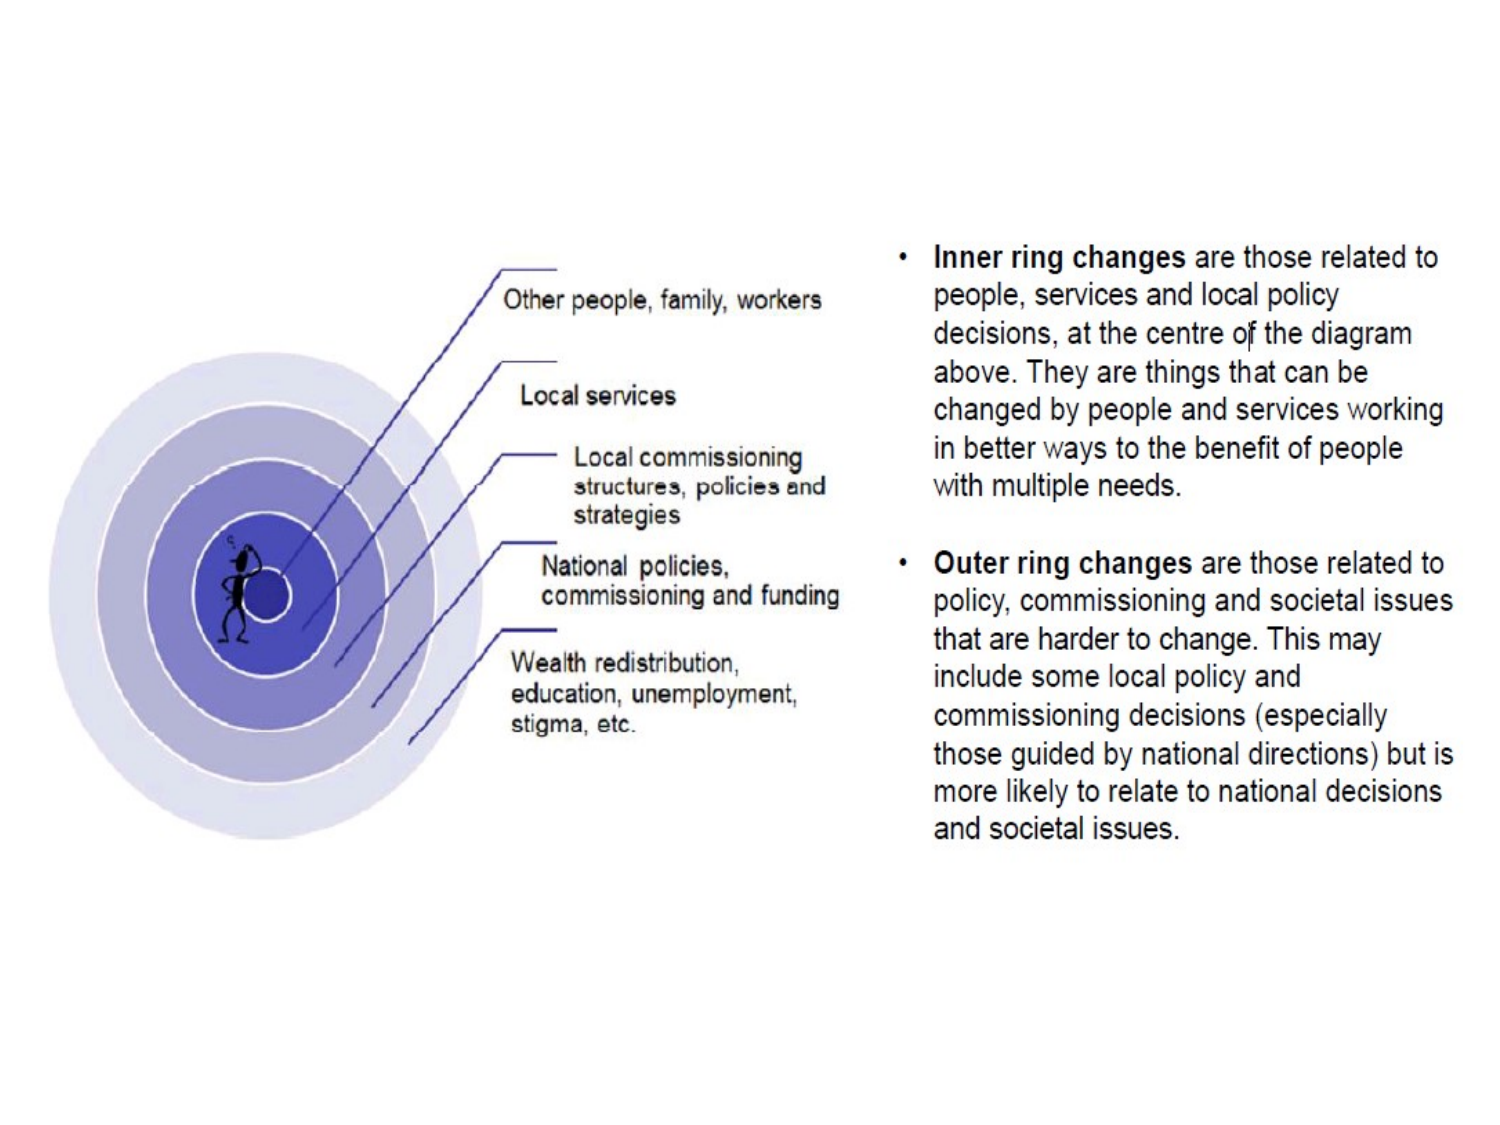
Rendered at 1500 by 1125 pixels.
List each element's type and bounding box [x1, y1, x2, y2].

picture [3, 192, 1496, 876]
